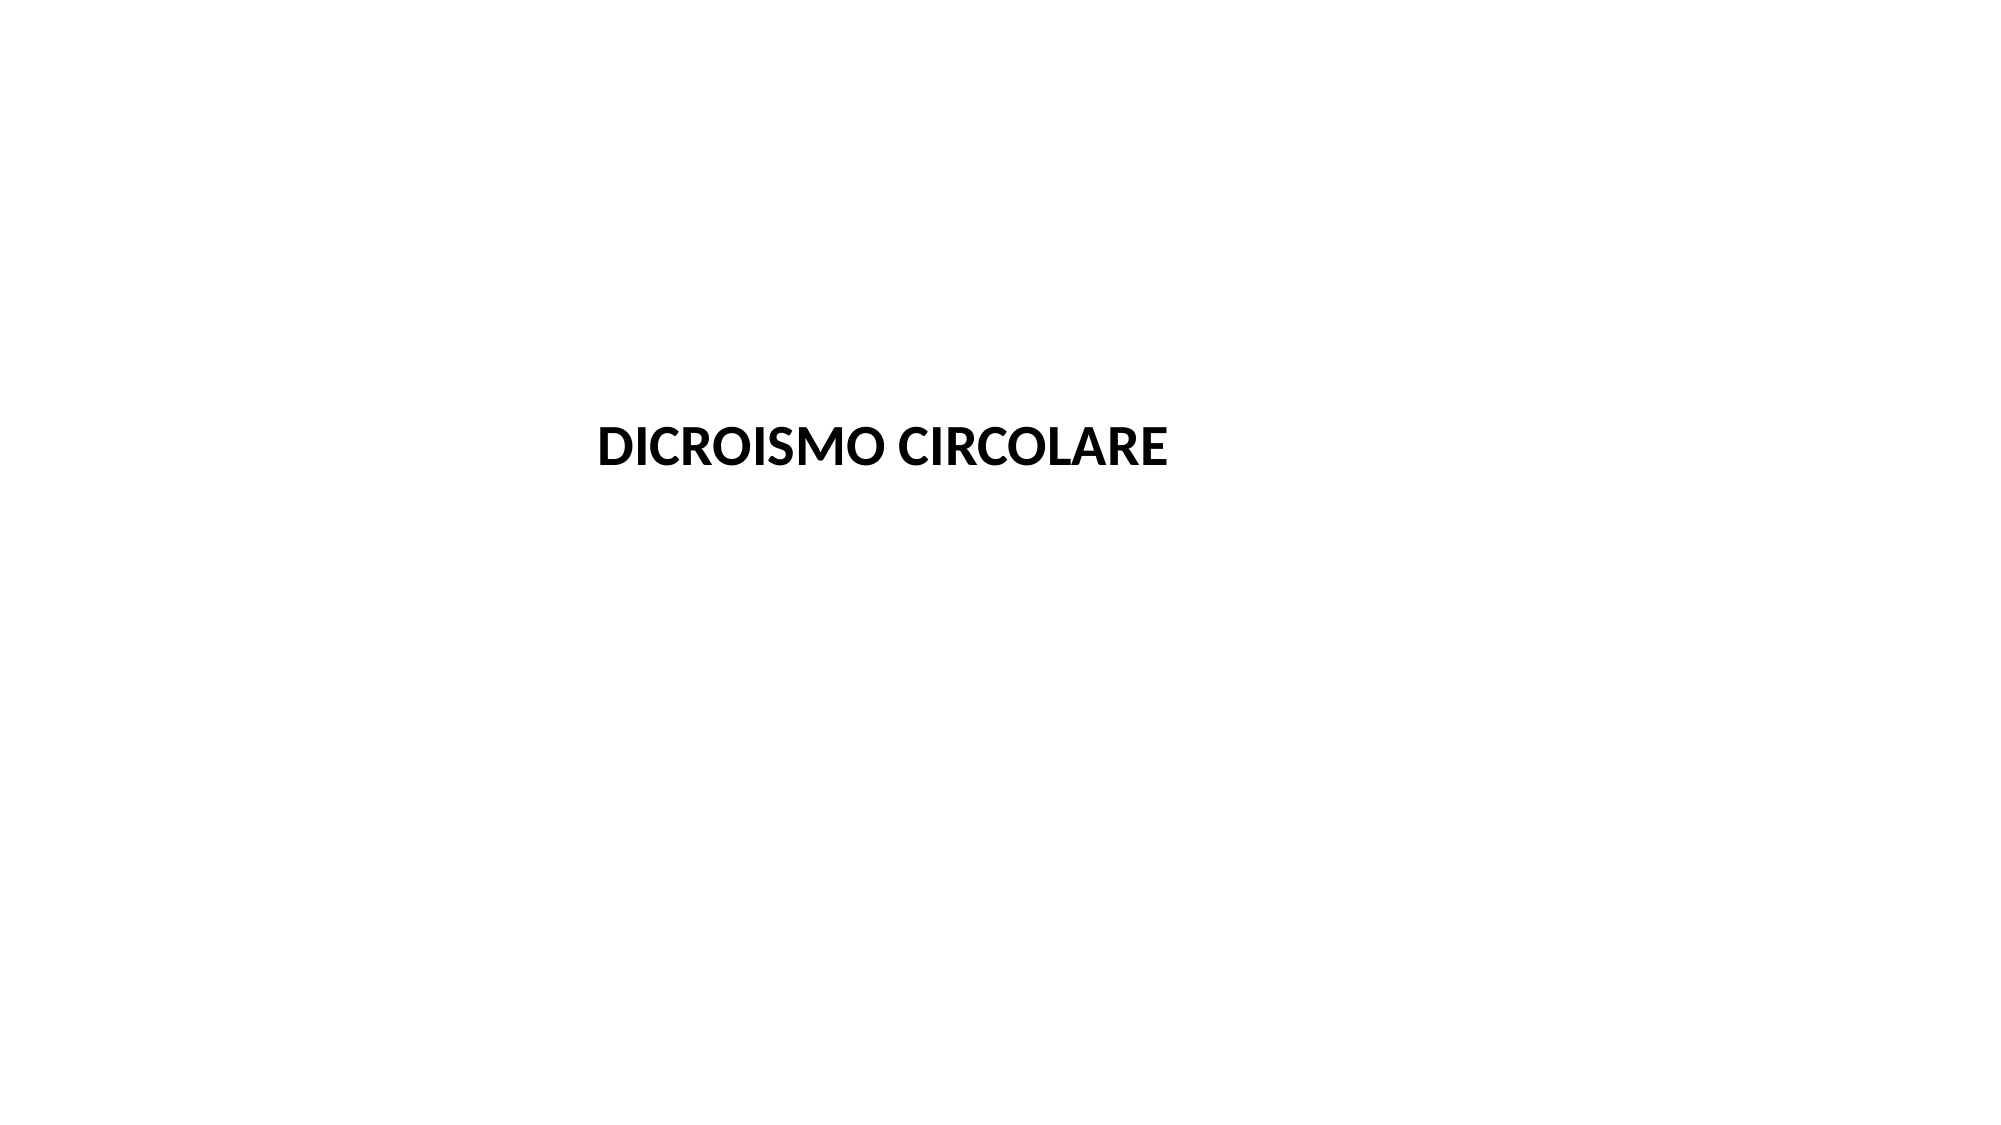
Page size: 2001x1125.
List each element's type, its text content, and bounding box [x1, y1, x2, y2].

text_box DICROISMO CIRCOLARE [582, 399, 1371, 485]
